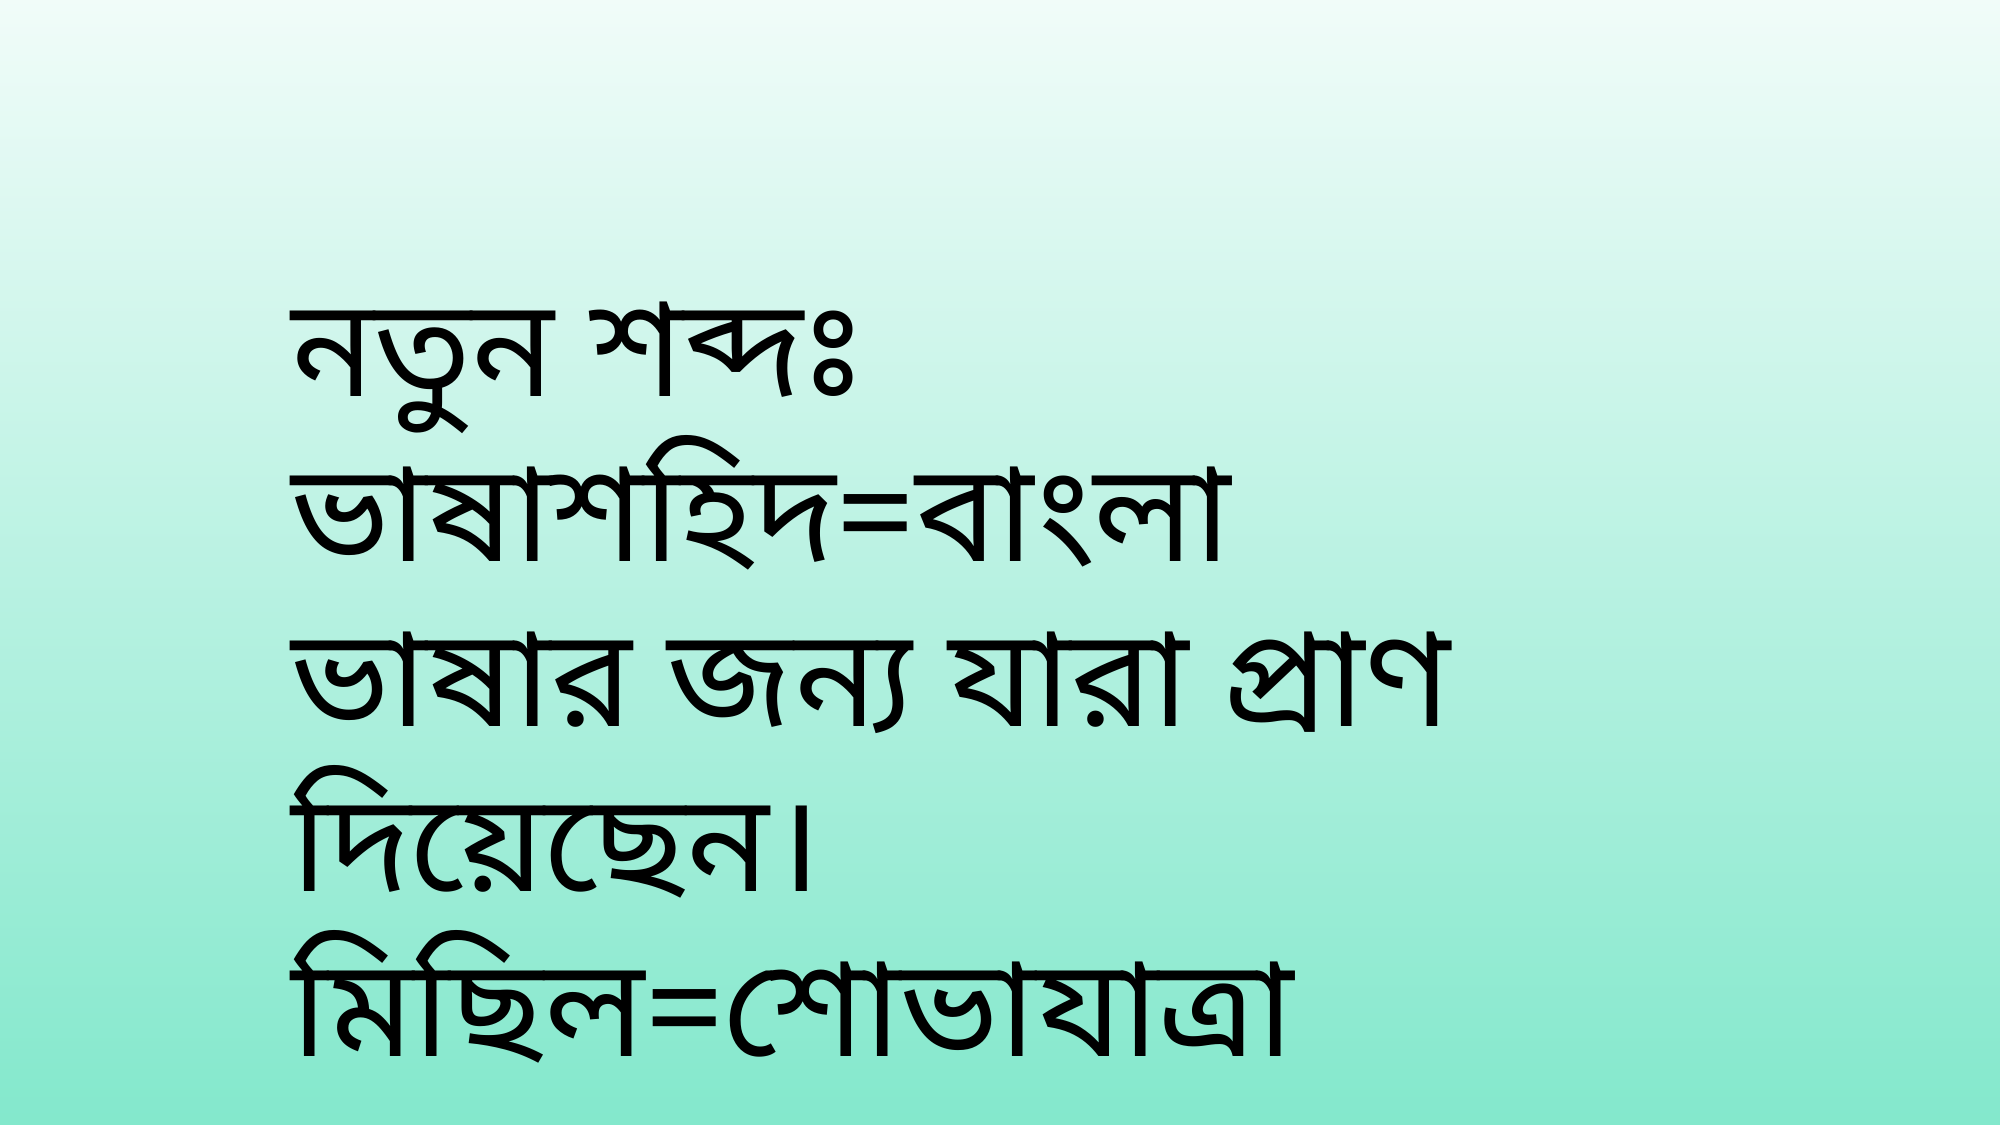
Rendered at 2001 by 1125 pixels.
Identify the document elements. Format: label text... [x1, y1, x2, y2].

text_box নতুন শব্দঃ ভাষাশহিদ=বাংলা ভাষার জন্য যারা প্রাণ দিয়েছেন। মিছিল=শোভাযাত্রা [276, 251, 1570, 1091]
